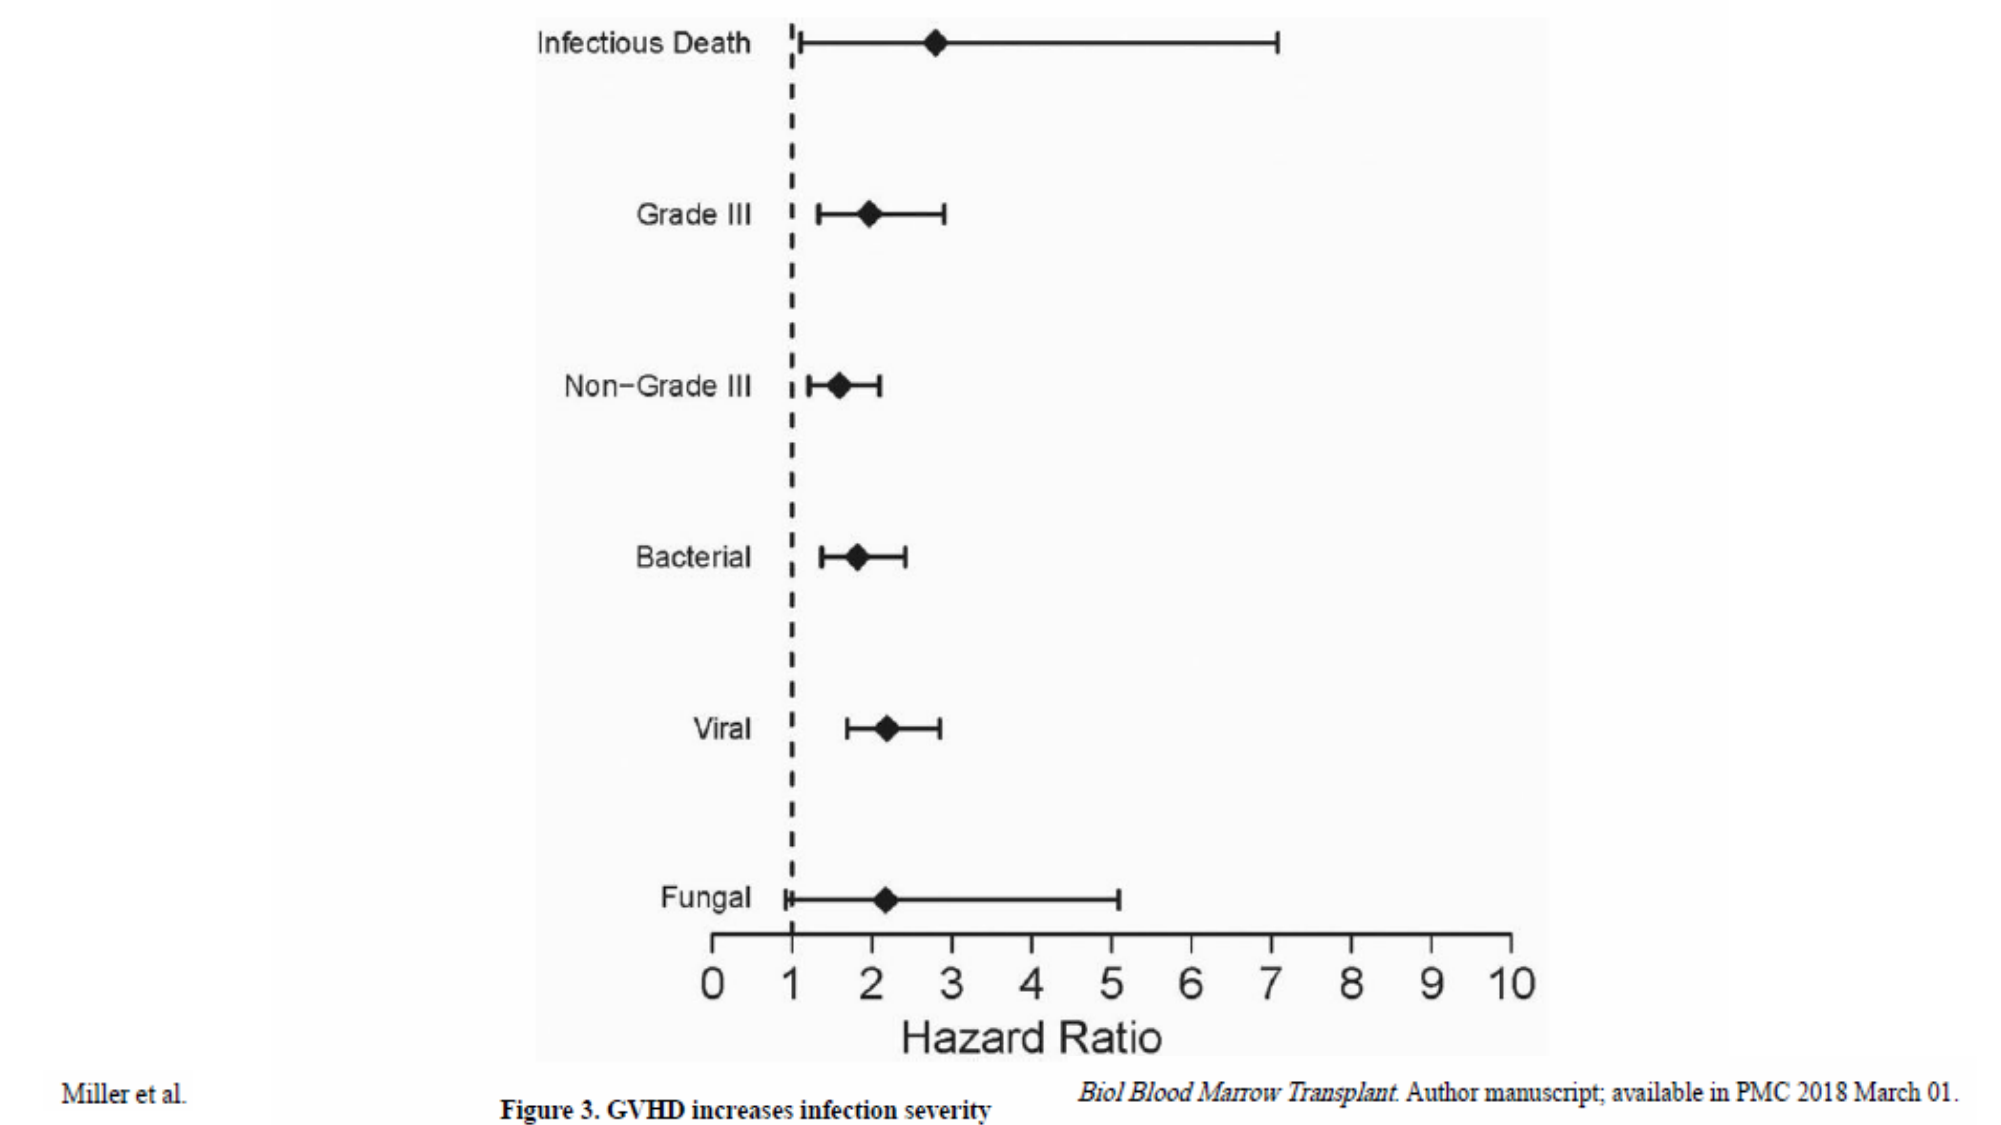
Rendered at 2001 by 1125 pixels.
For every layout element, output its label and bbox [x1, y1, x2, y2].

picture [42, 1070, 193, 1111]
picture [271, 0, 1977, 1125]
